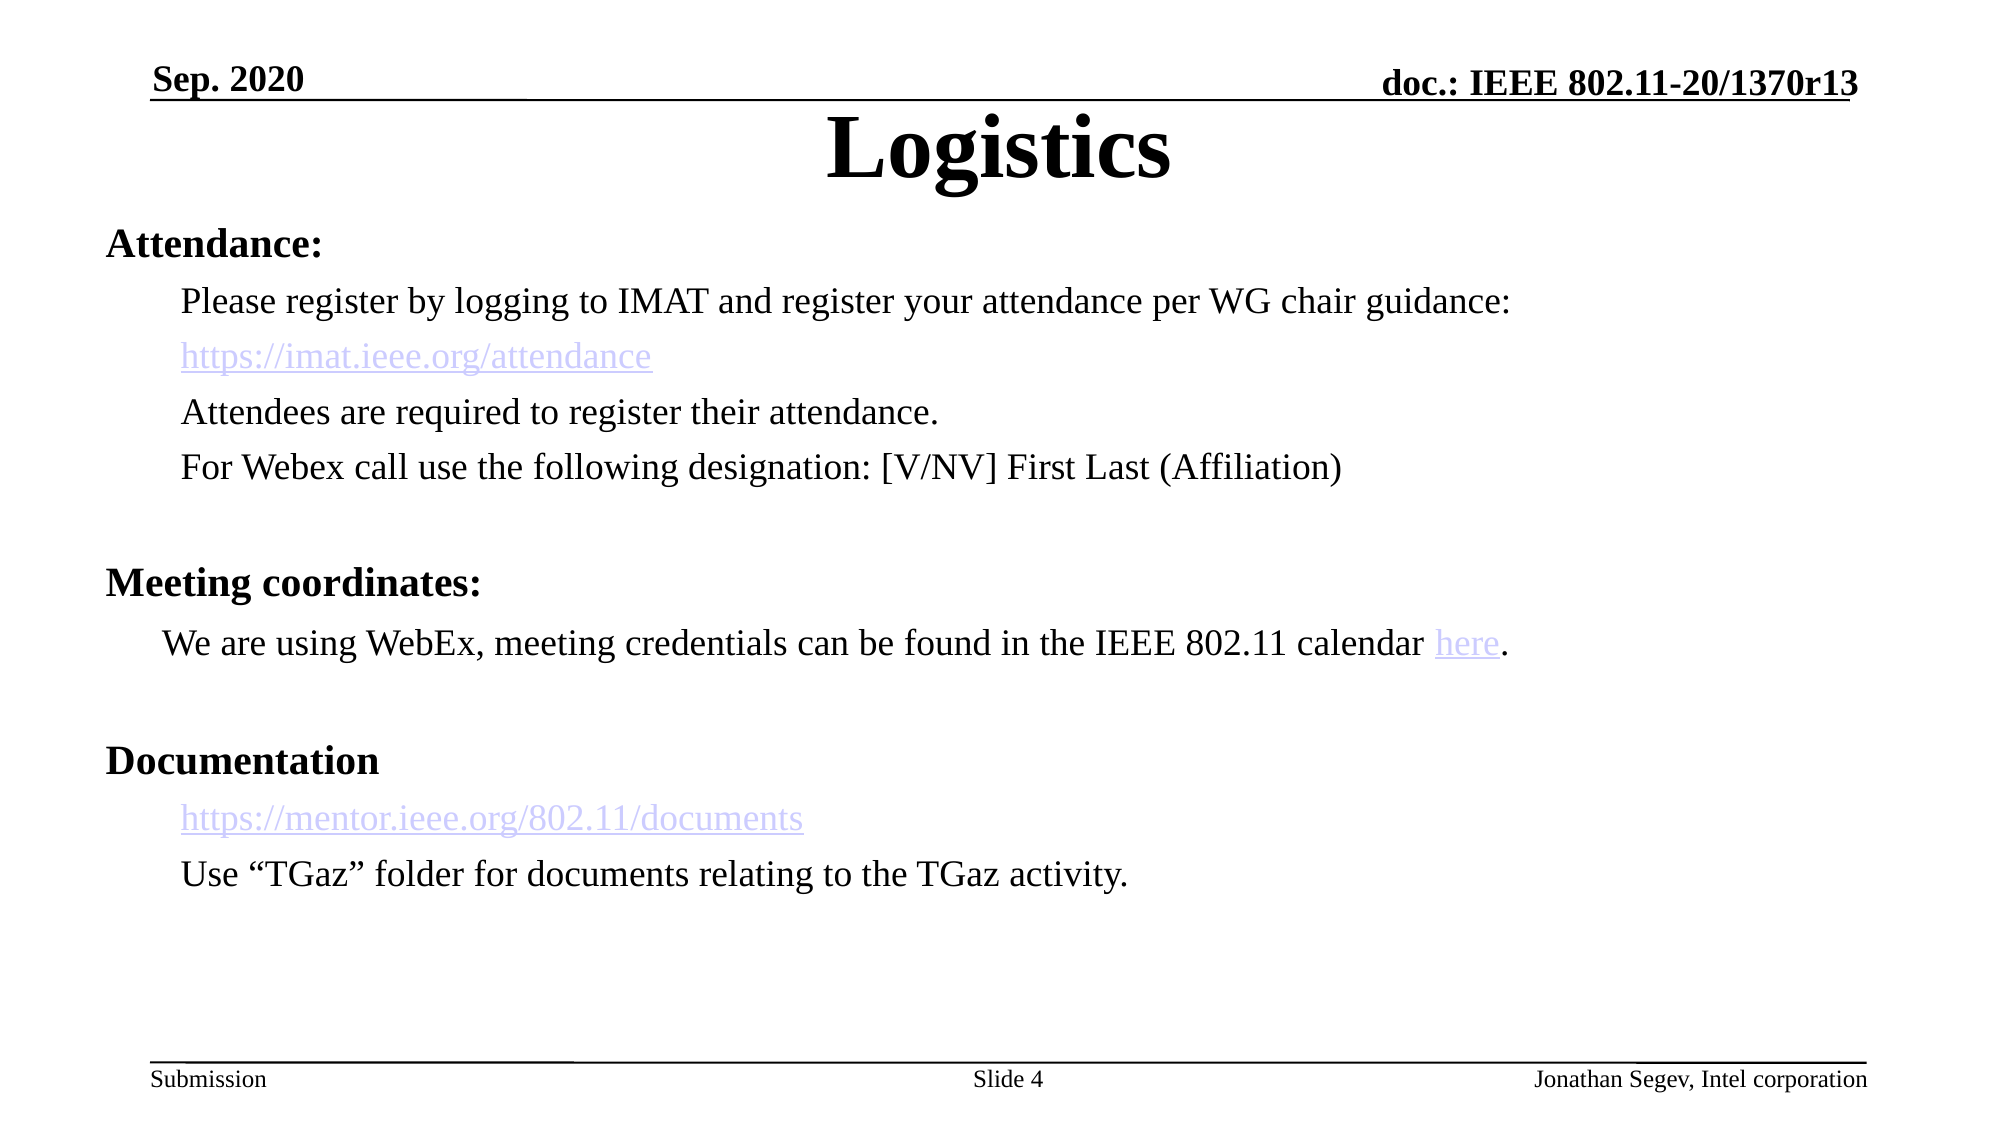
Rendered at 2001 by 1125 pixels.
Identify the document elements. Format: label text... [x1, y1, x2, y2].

slide_number Slide 4 [950, 1061, 1067, 1123]
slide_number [152, 54, 563, 100]
footer Jonathan Segev, Intel corporation [1171, 1061, 1869, 1093]
title Logistics [149, 112, 1850, 170]
list Attendance: Please register by logging to IMAT and register your attendance per WG chair guidance: https://imat.ieee.org/attendance Attendees are required to register their attendance. For Webex call use the following designation: [V/NV] First Last (Affiliation) Meeting coordinates: We are using WebEx, meeting credentials can be found in the IEEE 802.11 calendar here. Documentation https://mentor.ieee.org/802.11/documents Use “TGaz” folder for documents relating to the TGaz activity. [90, 207, 1898, 1000]
